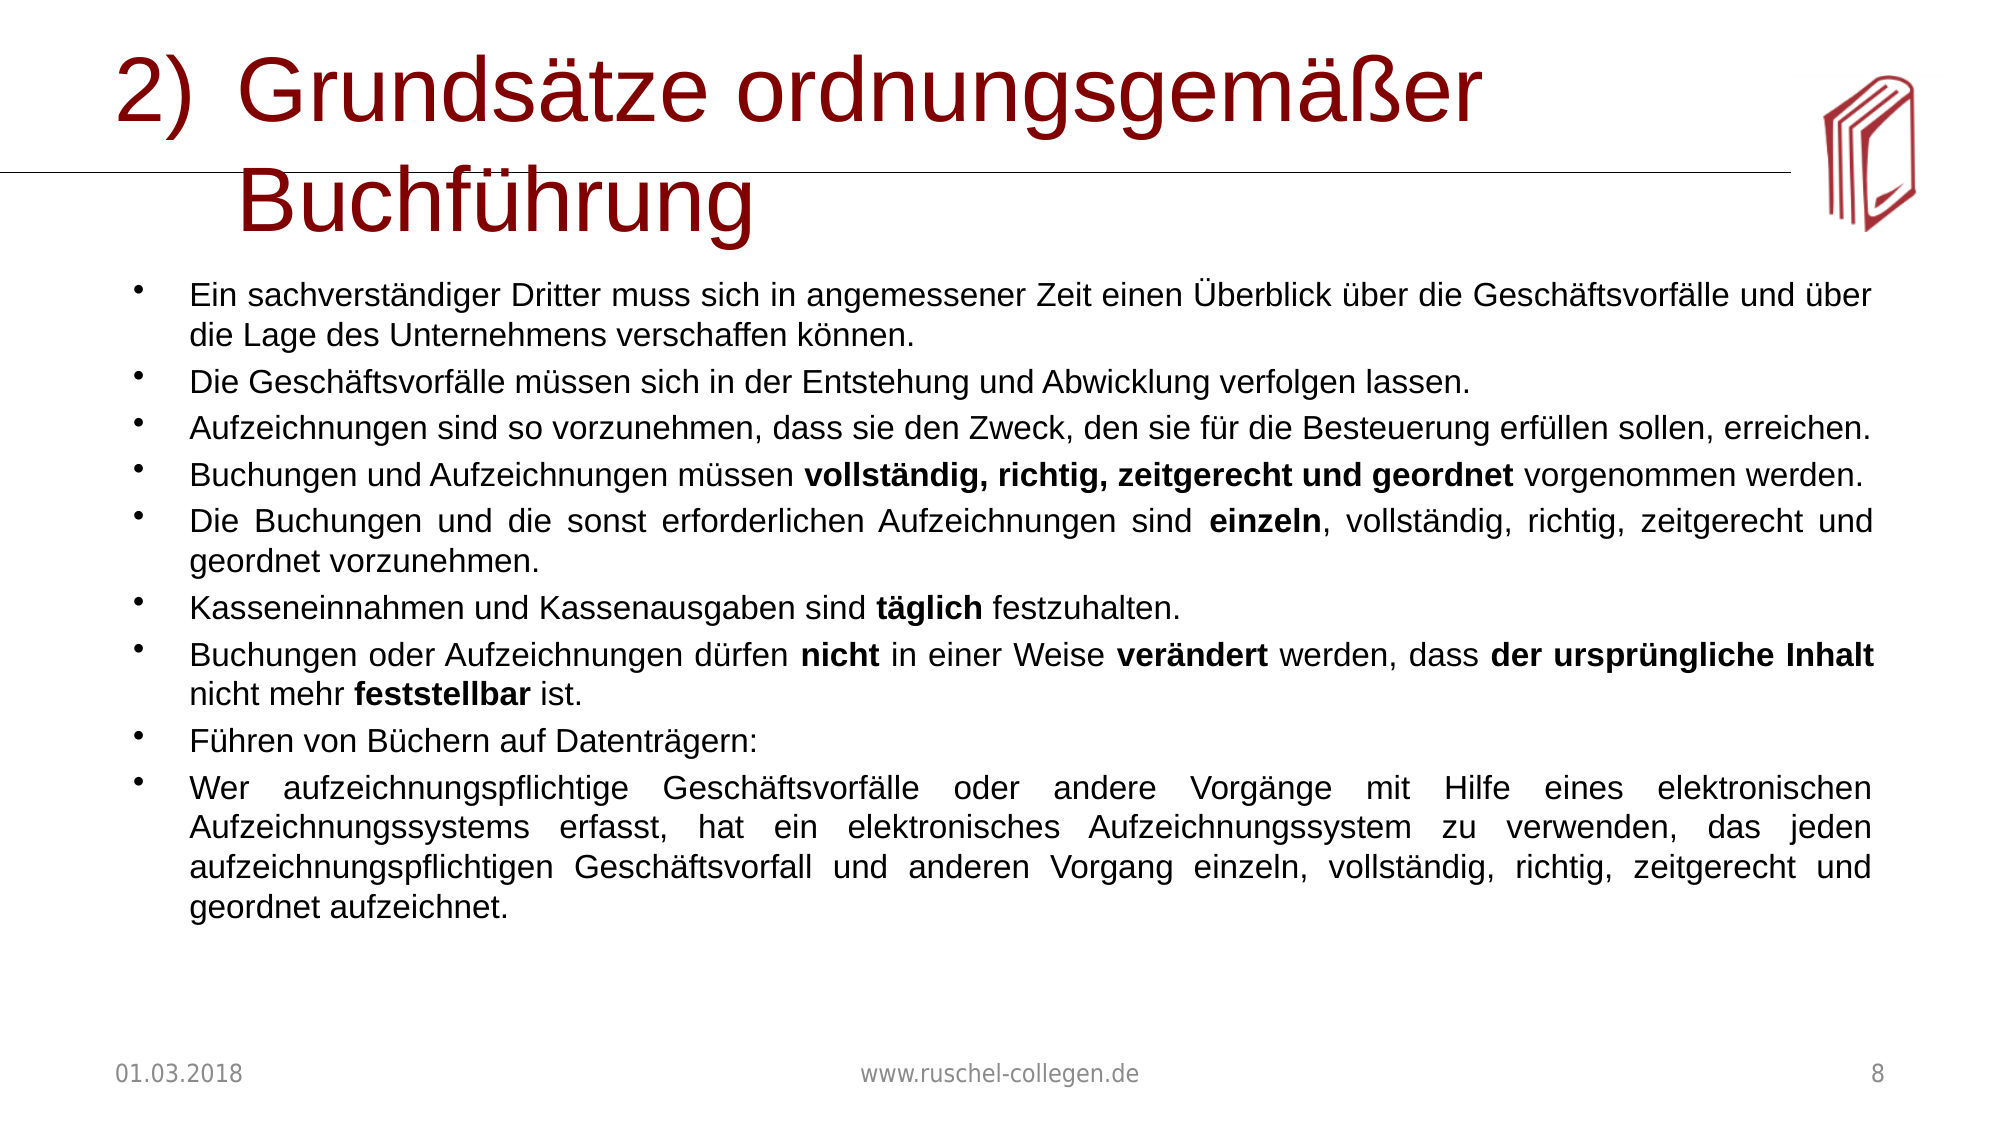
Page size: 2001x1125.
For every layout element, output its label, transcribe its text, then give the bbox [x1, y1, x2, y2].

slide_number 8 [1433, 1042, 1900, 1103]
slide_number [99, 1042, 567, 1103]
title Grundsätze ordnungsgemäßer Buchführung [99, 54, 1780, 226]
list Ein sachverständiger Dritter muss sich in angemessener Zeit einen Überblick über die Geschäftsvorfälle und über die Lage des Unternehmens verschaffen können. Die Geschäftsvorfälle müssen sich in der Entstehung und Abwicklung verfolgen lassen. Aufzeichnungen sind so vorzunehmen, dass sie den Zweck, den sie für die Besteuerung erfüllen sollen, erreichen. Buchungen und Aufzeichnungen müssen vollständig, richtig, zeitgerecht und geordnet vorgenommen werden. Die Buchungen und die sonst erforderlichen Aufzeichnungen sind einzeln, vollständig, richtig, zeitgerecht und geordnet vorzunehmen. Kasseneinnahmen und Kassenausgaben sind täglich festzuhalten. Buchungen oder Aufzeichnungen dürfen nicht in einer Weise verändert werden, dass der ursprüngliche Inhalt nicht mehr feststellbar ist. Führen von Büchern auf Datenträgern: Wer aufzeichnungspflichtige Geschäftsvorfälle oder andere Vorgänge mit Hilfe eines elektronischen Aufzeichnungssystems erfasst, hat ein elektronisches Aufzeichnungssystem zu verwenden, das jeden aufzeichnungspflichtigen Geschäftsvorfall und anderen Vorgang einzeln, vollständig, richtig, zeitgerecht und geordnet aufzeichnet. [118, 265, 1890, 1004]
footer www.ruschel-collegen.de [683, 1042, 1317, 1103]
picture [1791, 75, 1945, 232]
